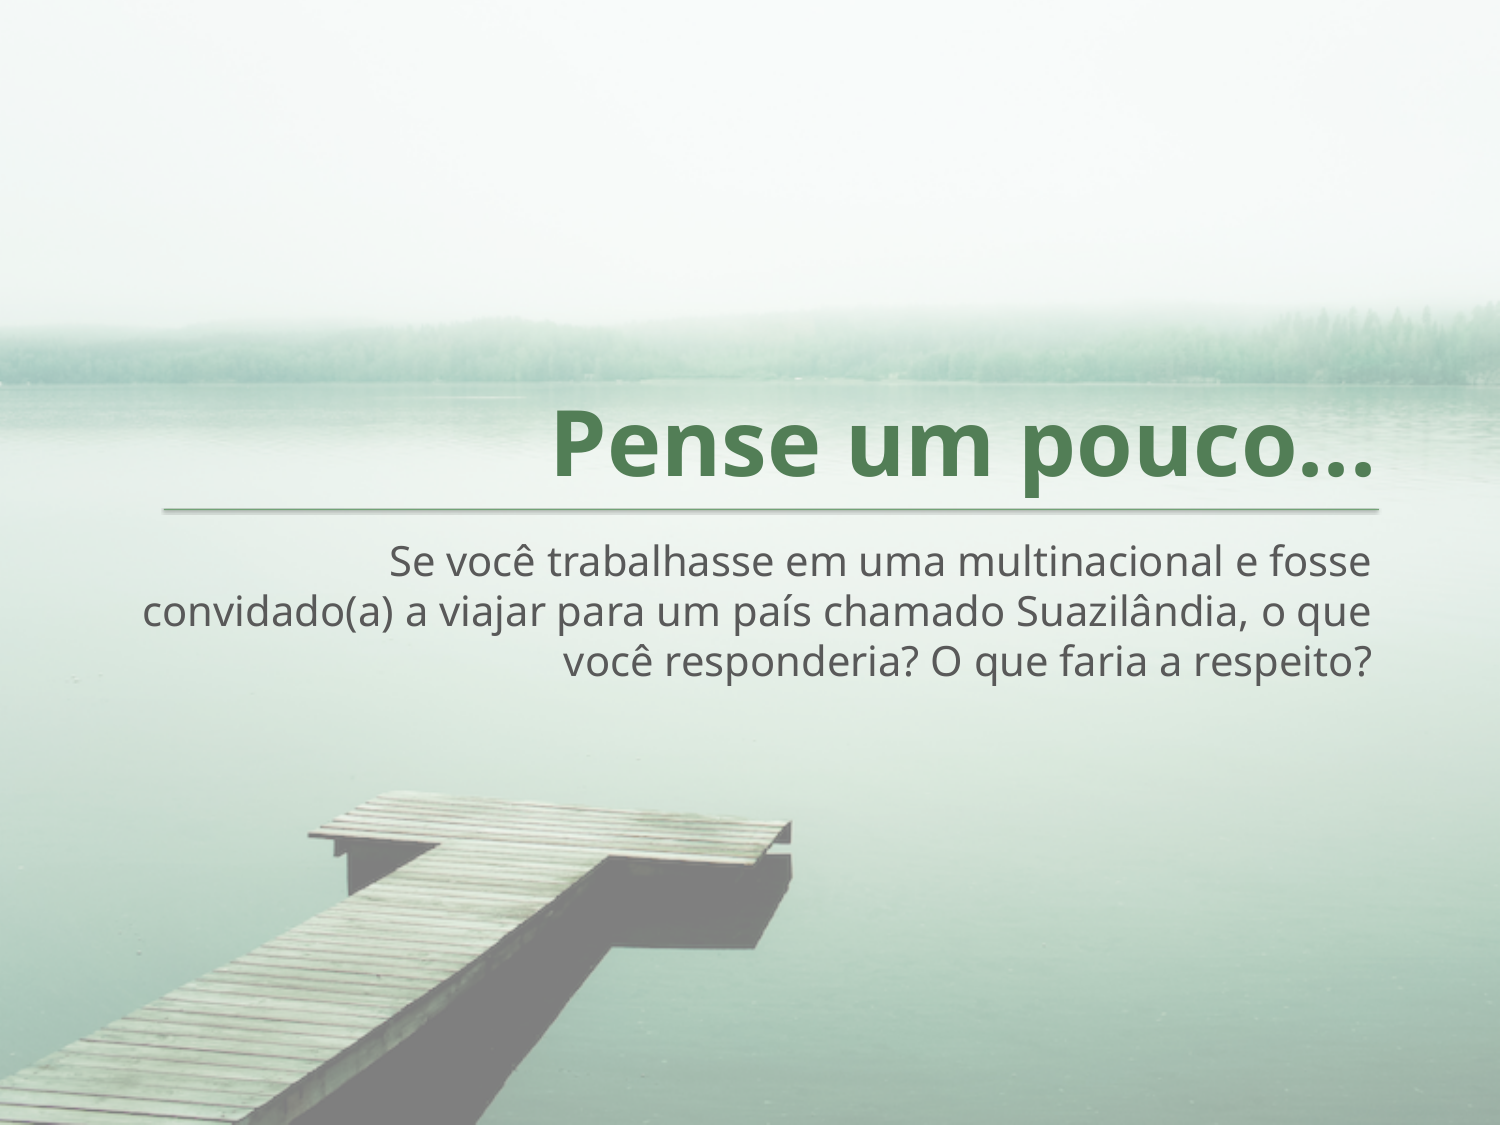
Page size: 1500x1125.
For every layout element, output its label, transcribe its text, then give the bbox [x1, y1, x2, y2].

title Pense um pouco... [118, 125, 1394, 503]
list Se você trabalhasse em uma multinacional e fosse convidado(a) a viajar para um país chamado Suazilândia, o que você responderia? O que faria a respeito? [118, 527, 1394, 846]
